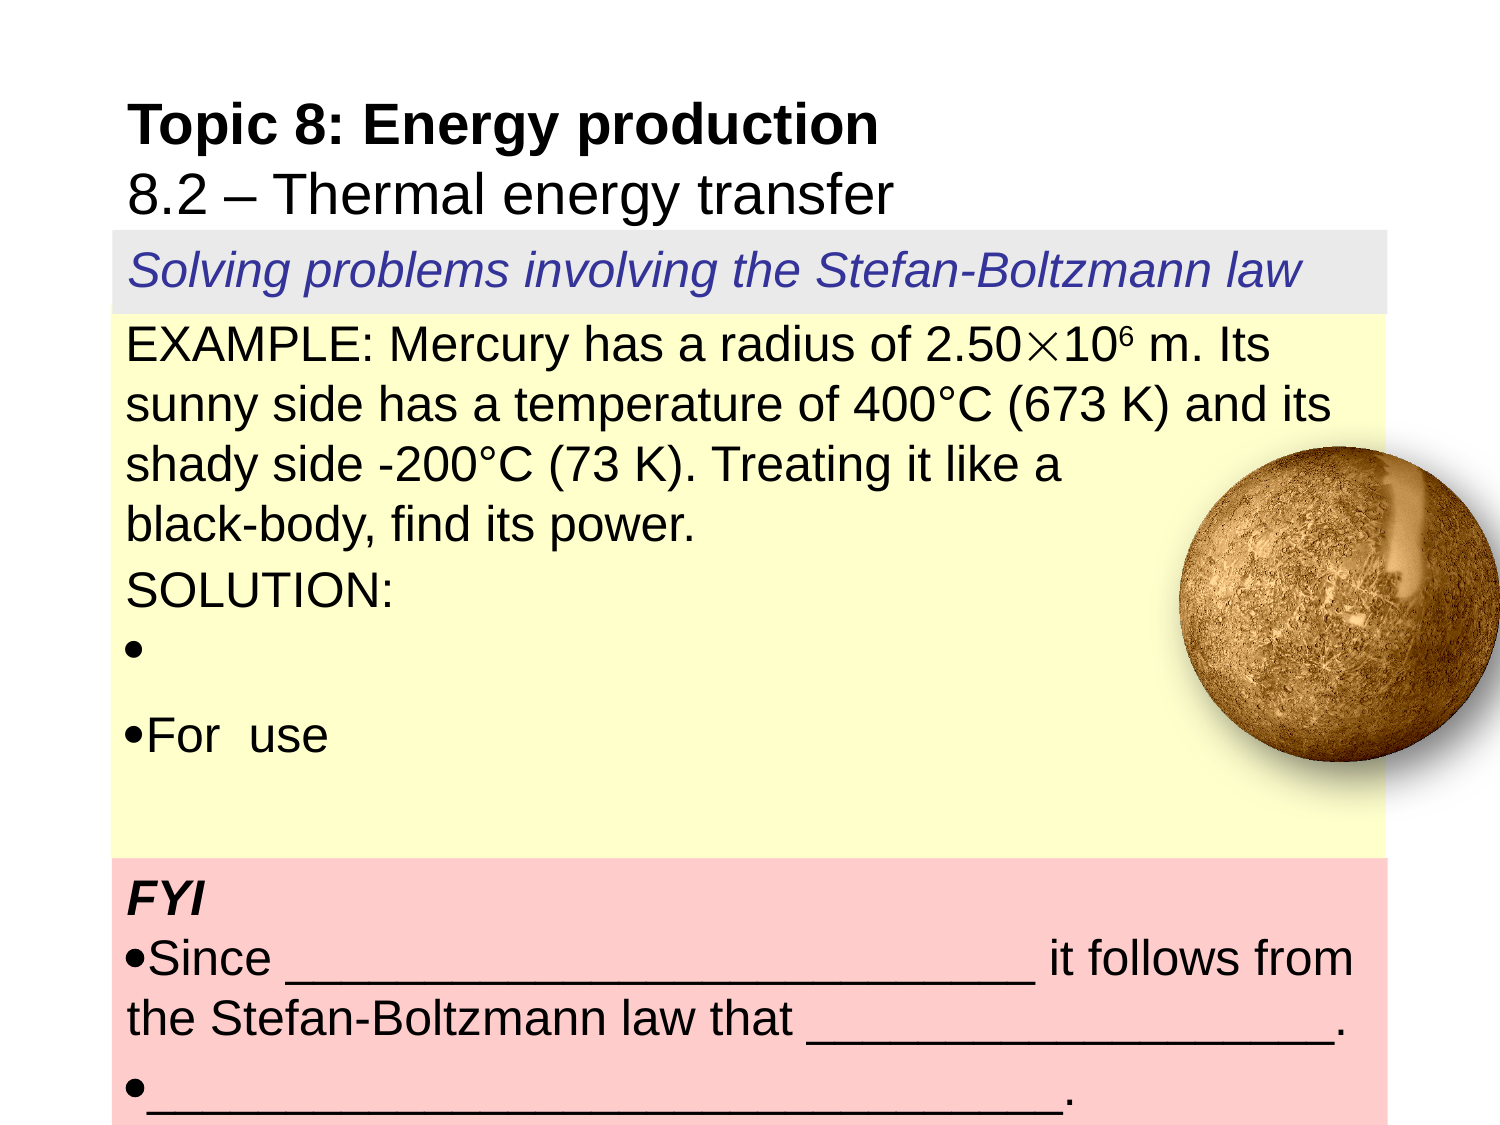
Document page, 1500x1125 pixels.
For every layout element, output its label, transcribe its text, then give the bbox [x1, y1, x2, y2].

title Topic 8: Energy production 8.2 – Thermal energy transfer [112, 87, 1388, 225]
text_box Solving problems involving the Stefan-Boltzmann law [112, 229, 1388, 314]
picture [1179, 441, 1500, 763]
text_box FYI Since ___________________________ it follows from the Stefan-Boltzmann law that ___________________. _________________________________. [111, 858, 1388, 1125]
